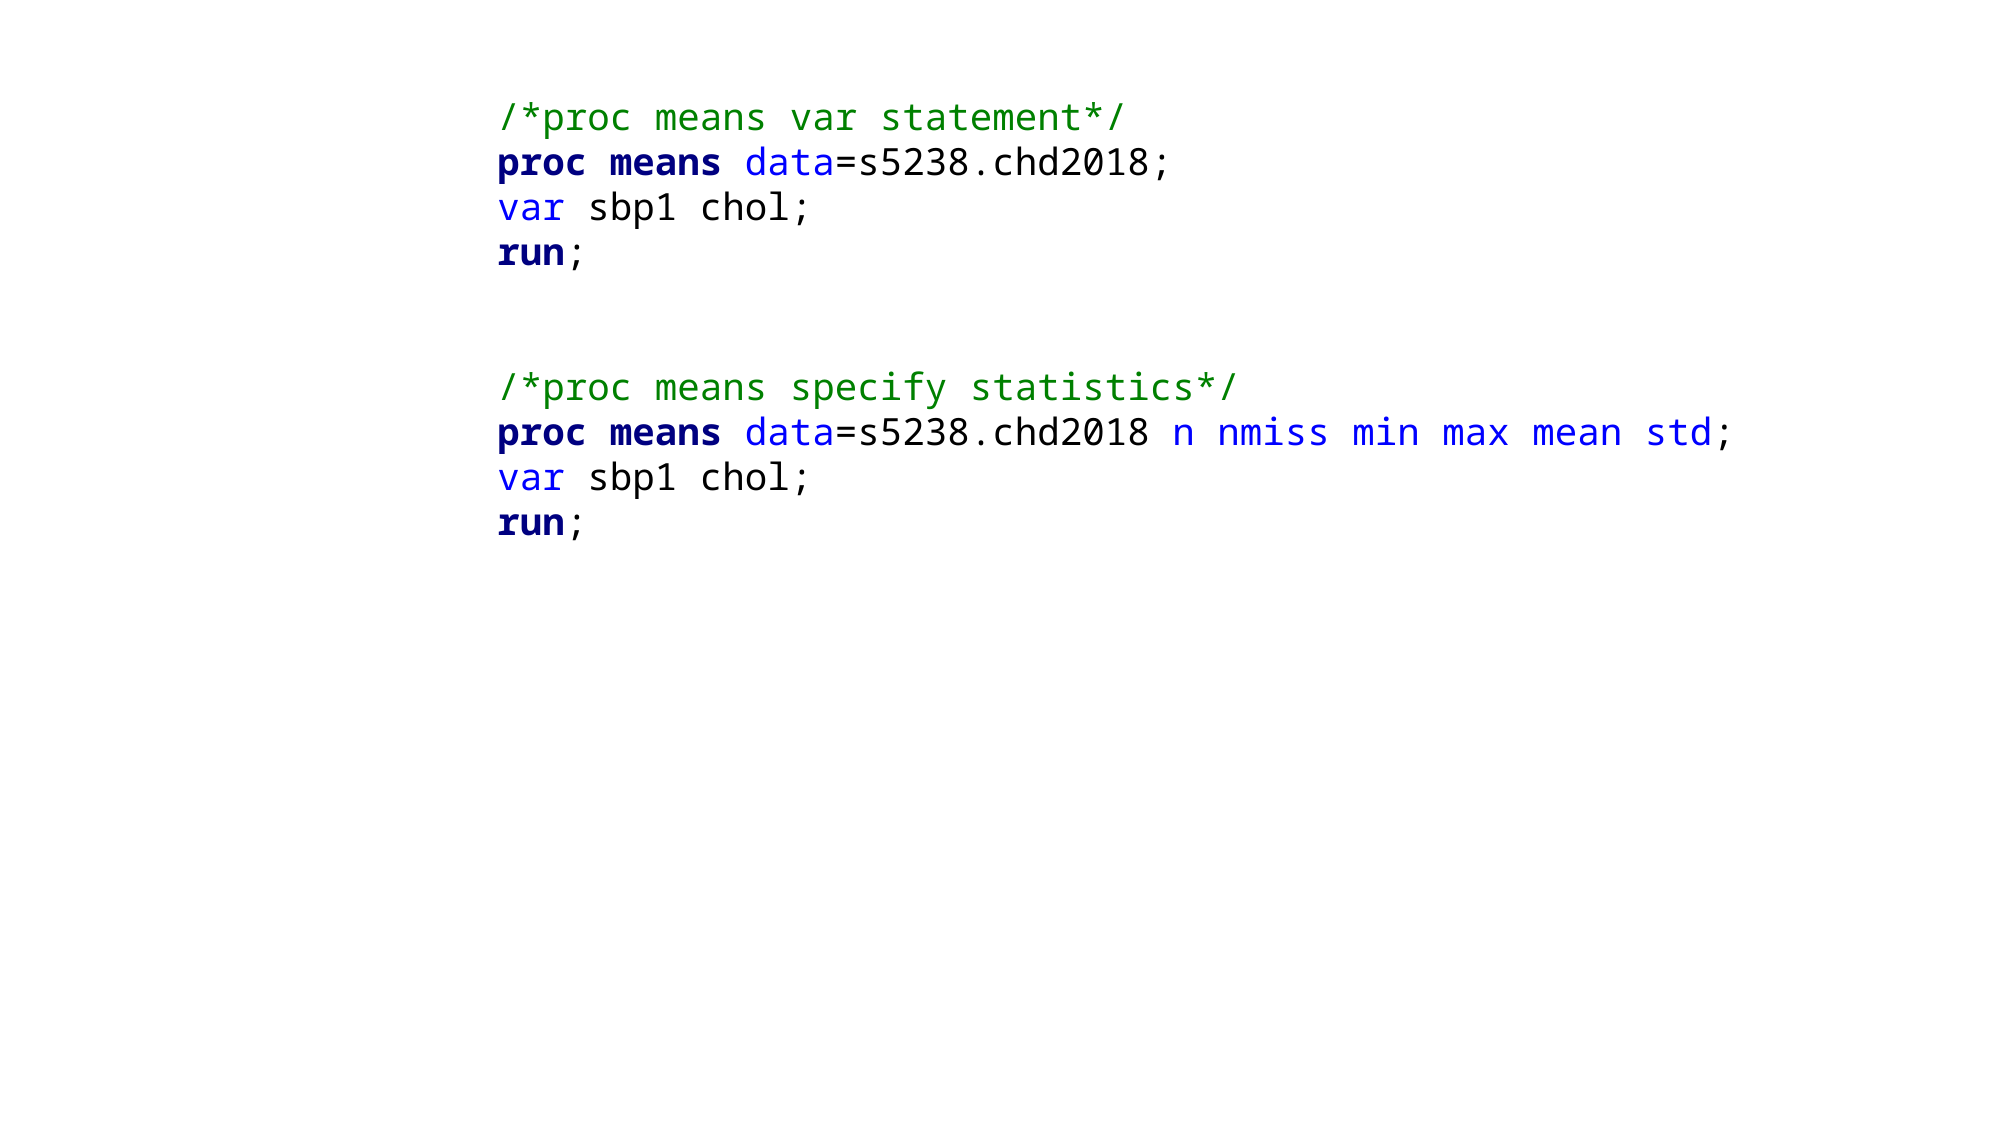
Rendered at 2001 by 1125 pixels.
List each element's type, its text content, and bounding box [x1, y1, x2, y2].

text_box /*proc means var statement*/ proc means data=s5238.chd2018; var sbp1 chol; run; /*proc means specify statistics*/ proc means data=s5238.chd2018 n nmiss min max mean std; var sbp1 chol; run; [482, 85, 1825, 596]
